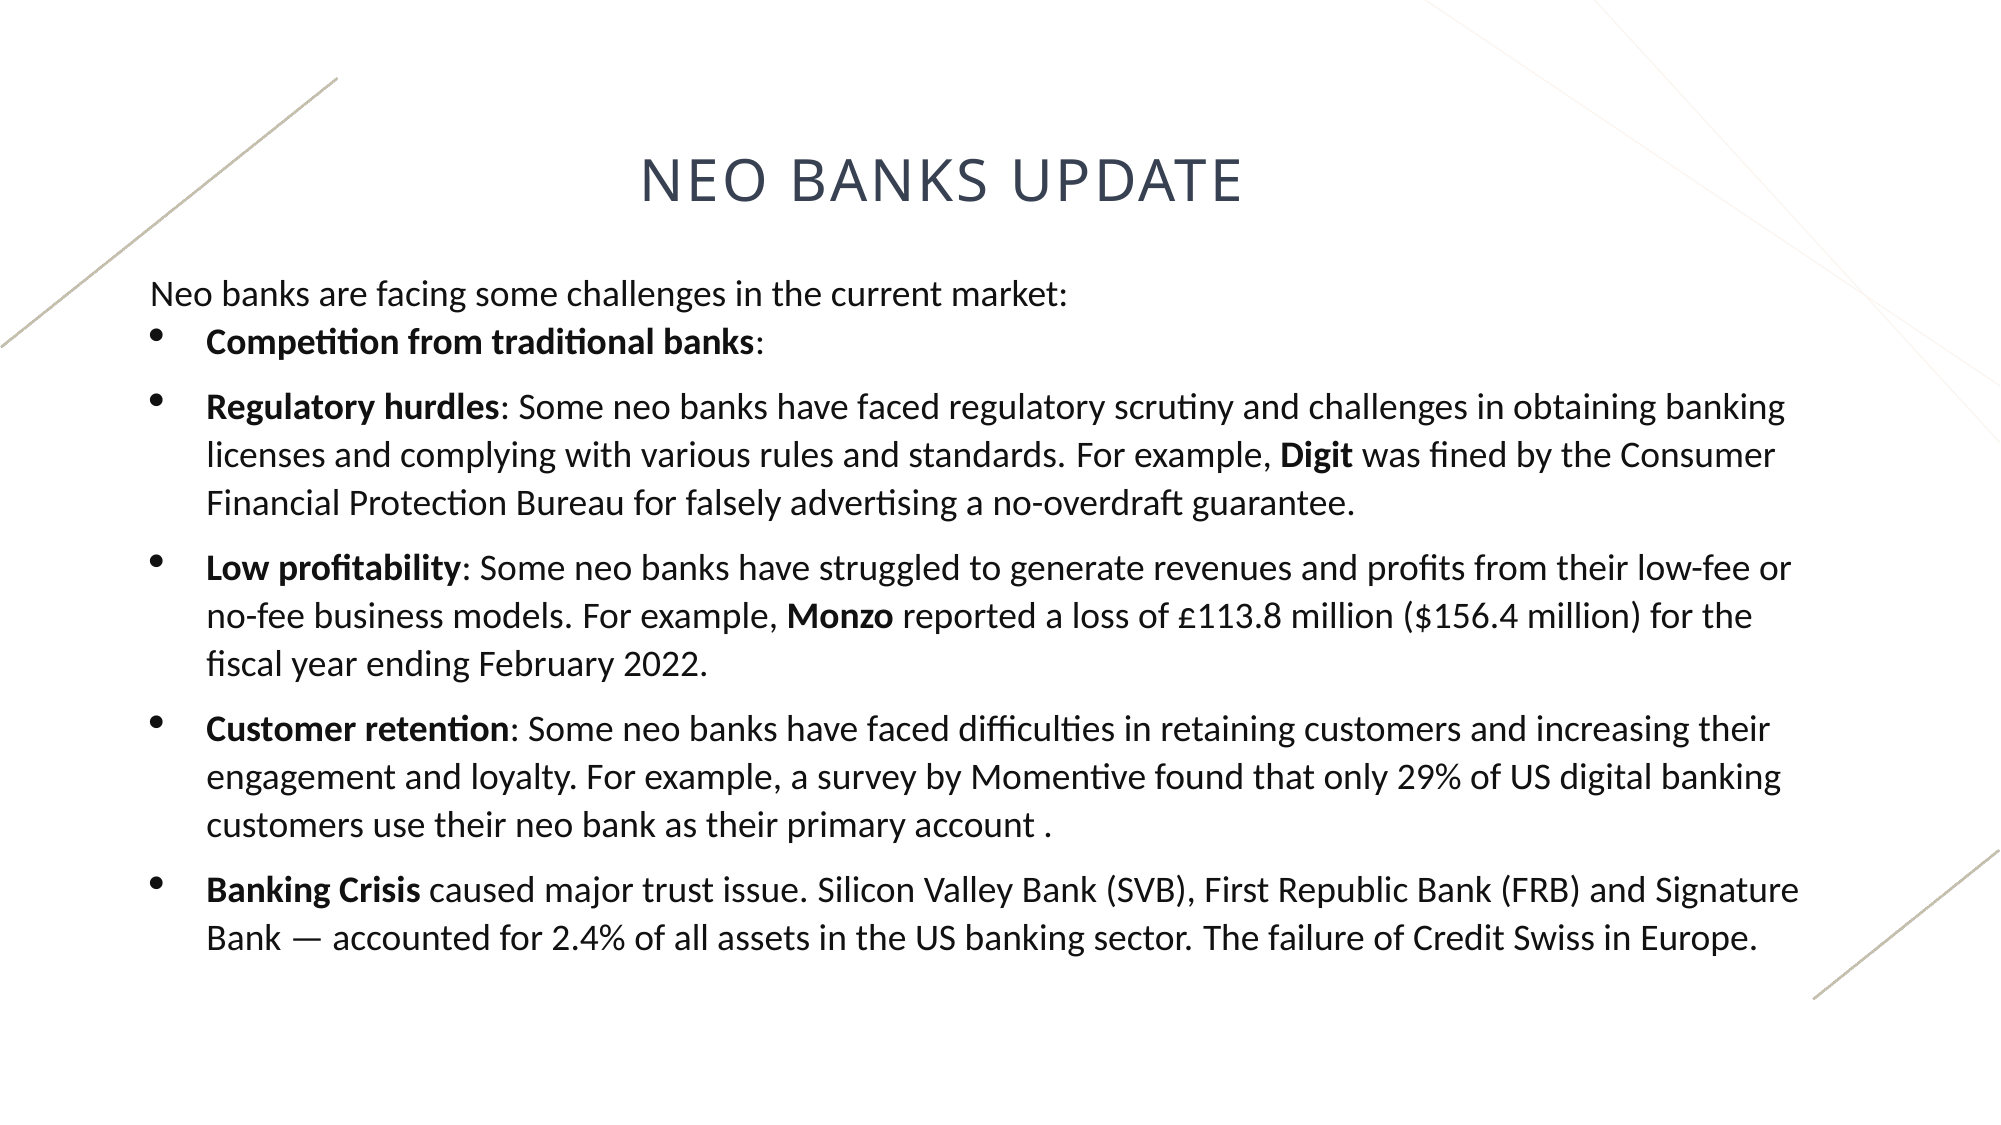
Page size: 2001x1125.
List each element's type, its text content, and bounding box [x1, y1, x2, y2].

picture [1812, 849, 2000, 1000]
title NEO Banks update [250, 119, 1633, 246]
text_box Neo banks are facing some challenges in the current market: Competition from traditional banks: Regulatory hurdles: Some neo banks have faced regulatory scrutiny and challenges in obtaining banking licenses and complying with various rules and standards. For example, Digit was fined by the Consumer Financial Protection Bureau for falsely advertising a no-overdraft guarantee. Low profitability: Some neo banks have struggled to generate revenues and profits from their low-fee or no-fee business models. For example, Monzo reported a loss of £113.8 million ($156.4 million) for the fiscal year ending February 2022. Customer retention: Some neo banks have faced difficulties in retaining customers and increasing their engagement and loyalty. For example, a survey by Momentive found that only 29% of US digital banking customers use their neo bank as their primary account . Banking Crisis caused major trust issue. Silicon Valley Bank (SVB), First Republic Bank (FRB) and Signature Bank — accounted for 2.4% of all assets in the US banking sector. The failure of Credit Swiss in Europe. [135, 261, 1850, 966]
picture [0, 77, 338, 348]
